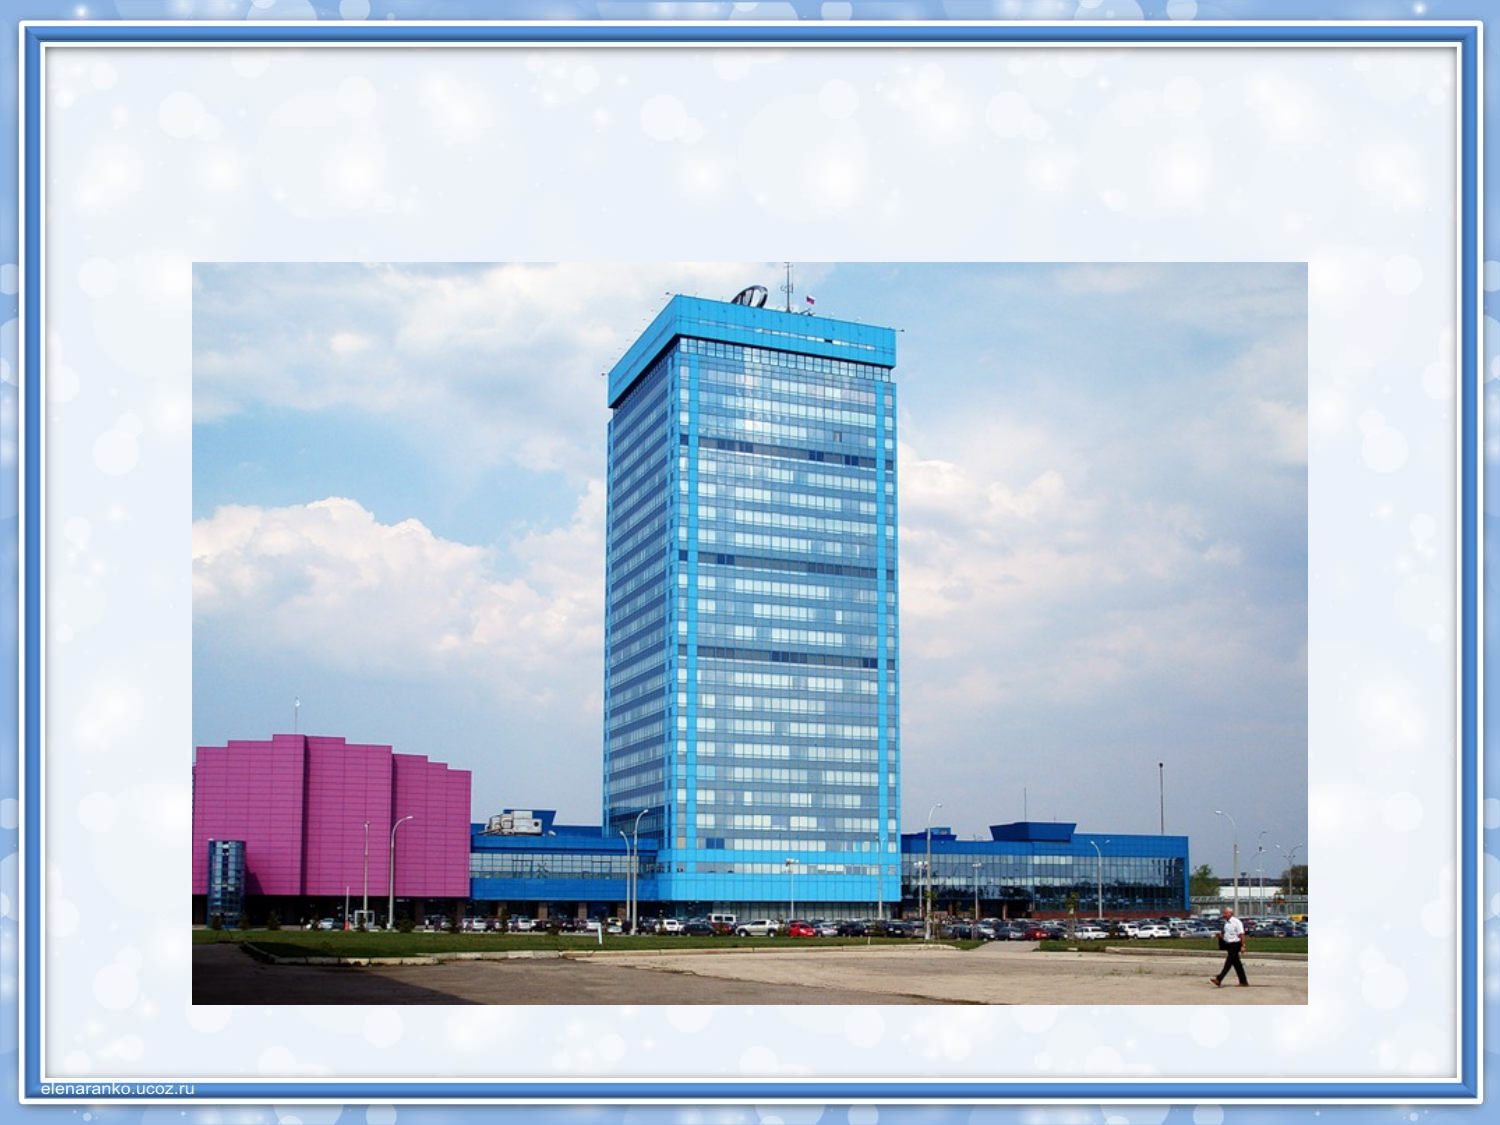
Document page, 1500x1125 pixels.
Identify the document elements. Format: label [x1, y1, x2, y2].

picture [0, 0, 1500, 1125]
list [192, 262, 1308, 1006]
